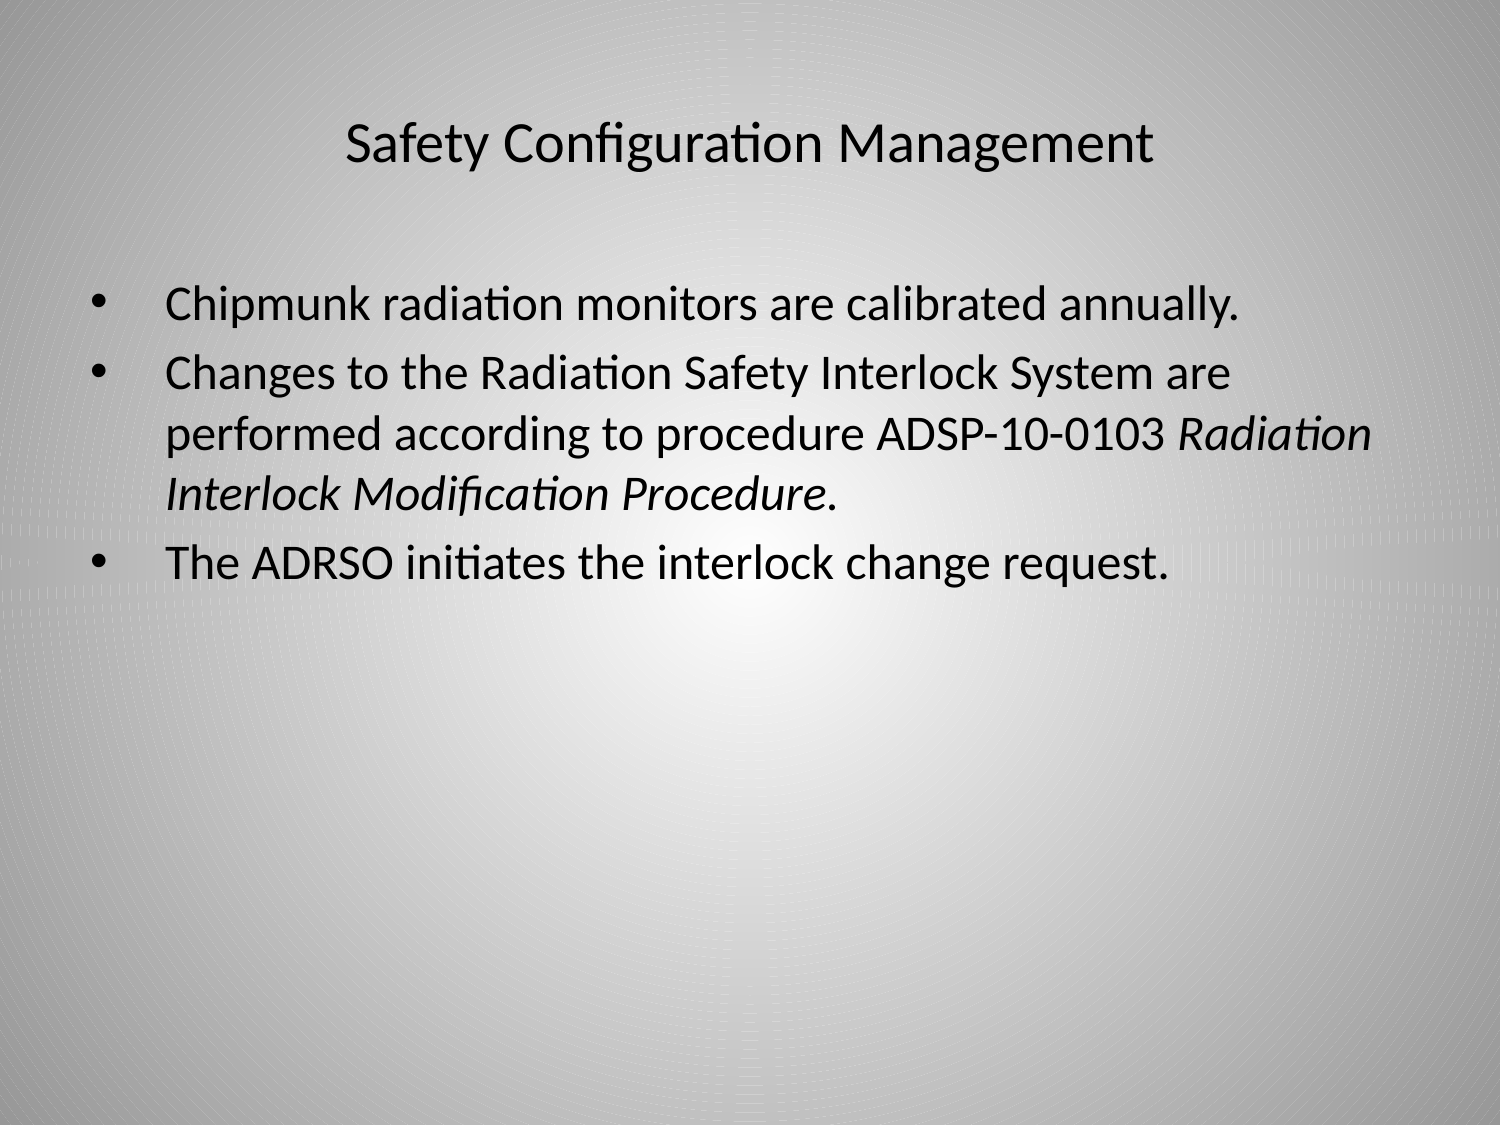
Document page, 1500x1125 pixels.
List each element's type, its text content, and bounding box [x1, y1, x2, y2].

title Safety Configuration Management [75, 45, 1425, 233]
list Chipmunk radiation monitors are calibrated annually. Changes to the Radiation Safety Interlock System are performed according to procedure ADSP-10-0103 Radiation Interlock Modification Procedure. The ADRSO initiates the interlock change request. [75, 262, 1425, 1005]
